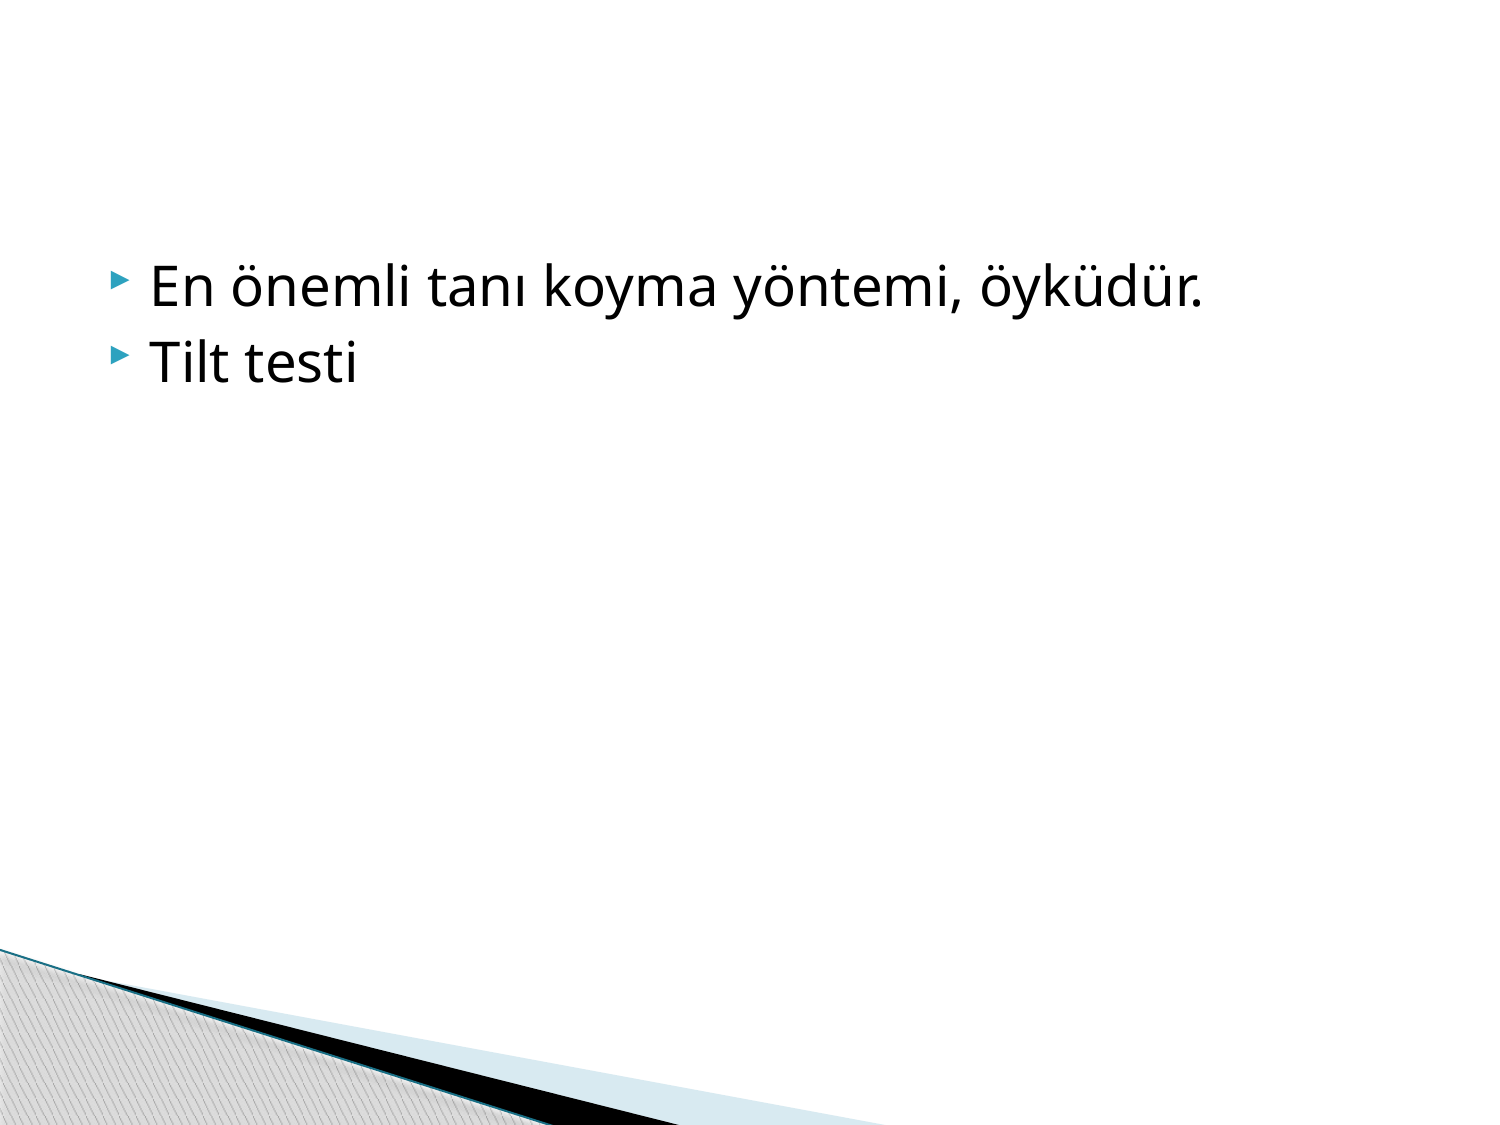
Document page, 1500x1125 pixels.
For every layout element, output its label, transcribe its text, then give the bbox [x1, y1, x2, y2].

list En önemli tanı koyma yöntemi, öyküdür. Tilt testi [75, 243, 1425, 986]
